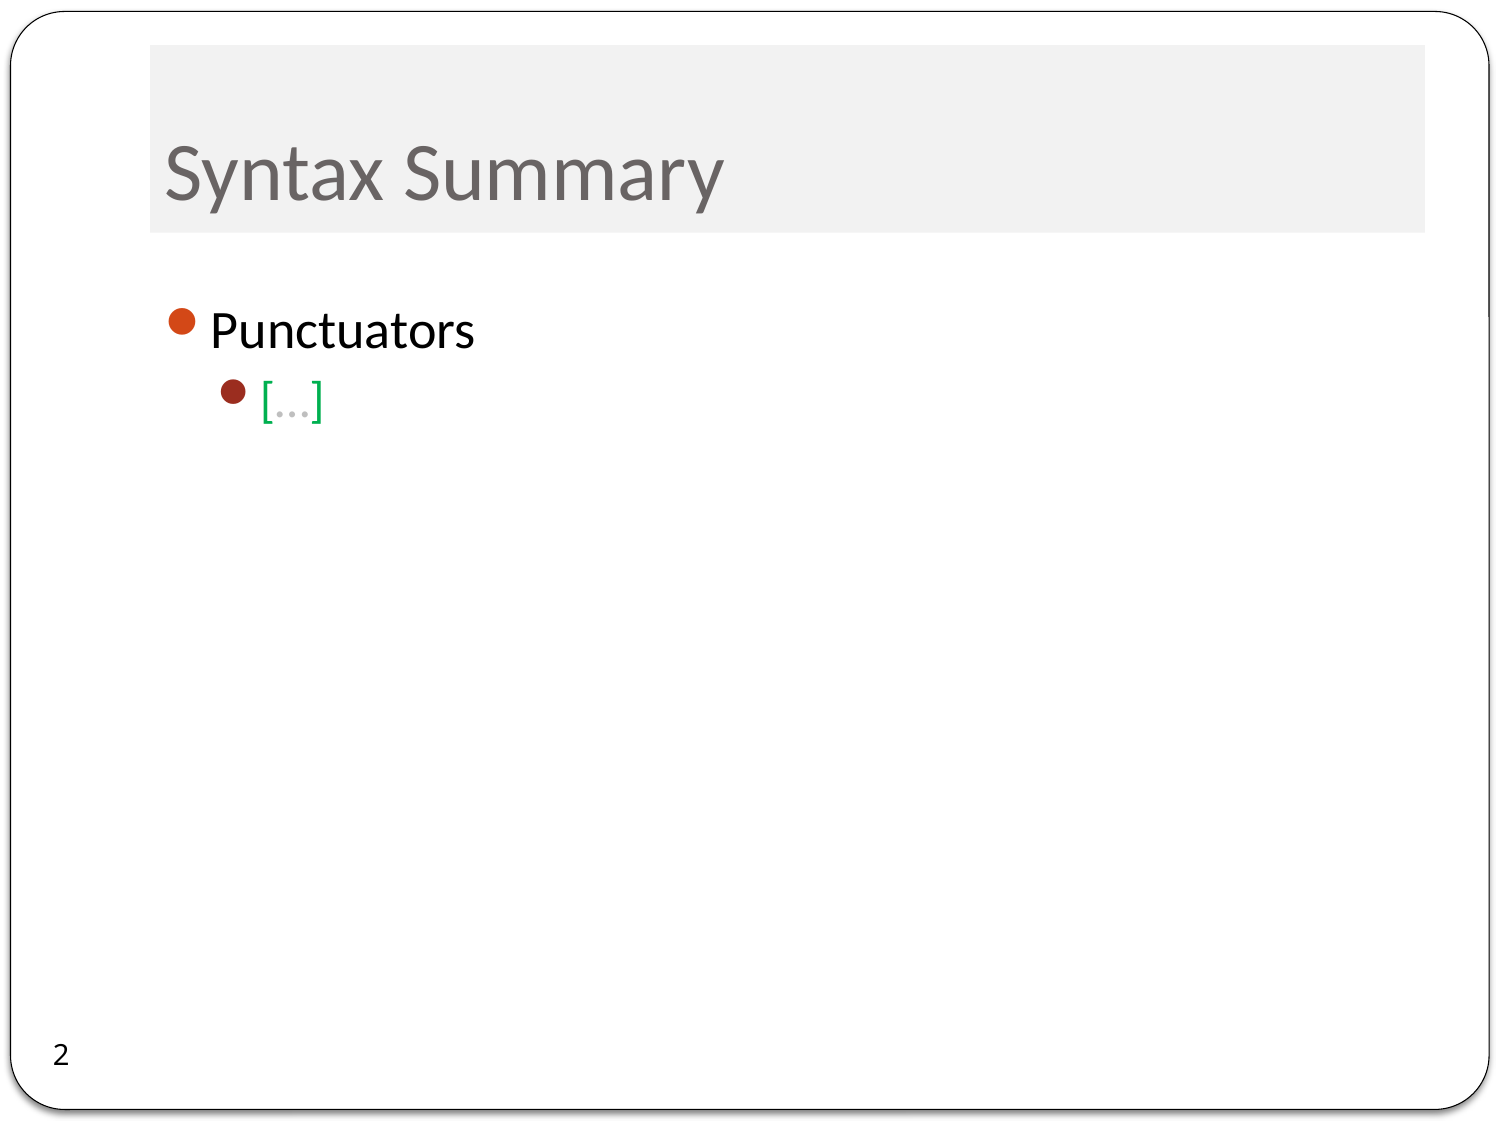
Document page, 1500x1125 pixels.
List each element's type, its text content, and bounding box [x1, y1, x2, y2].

title Syntax Summary [150, 45, 1425, 233]
list Punctuators […] [150, 287, 1425, 1050]
slide_number 2 [23, 1018, 99, 1094]
